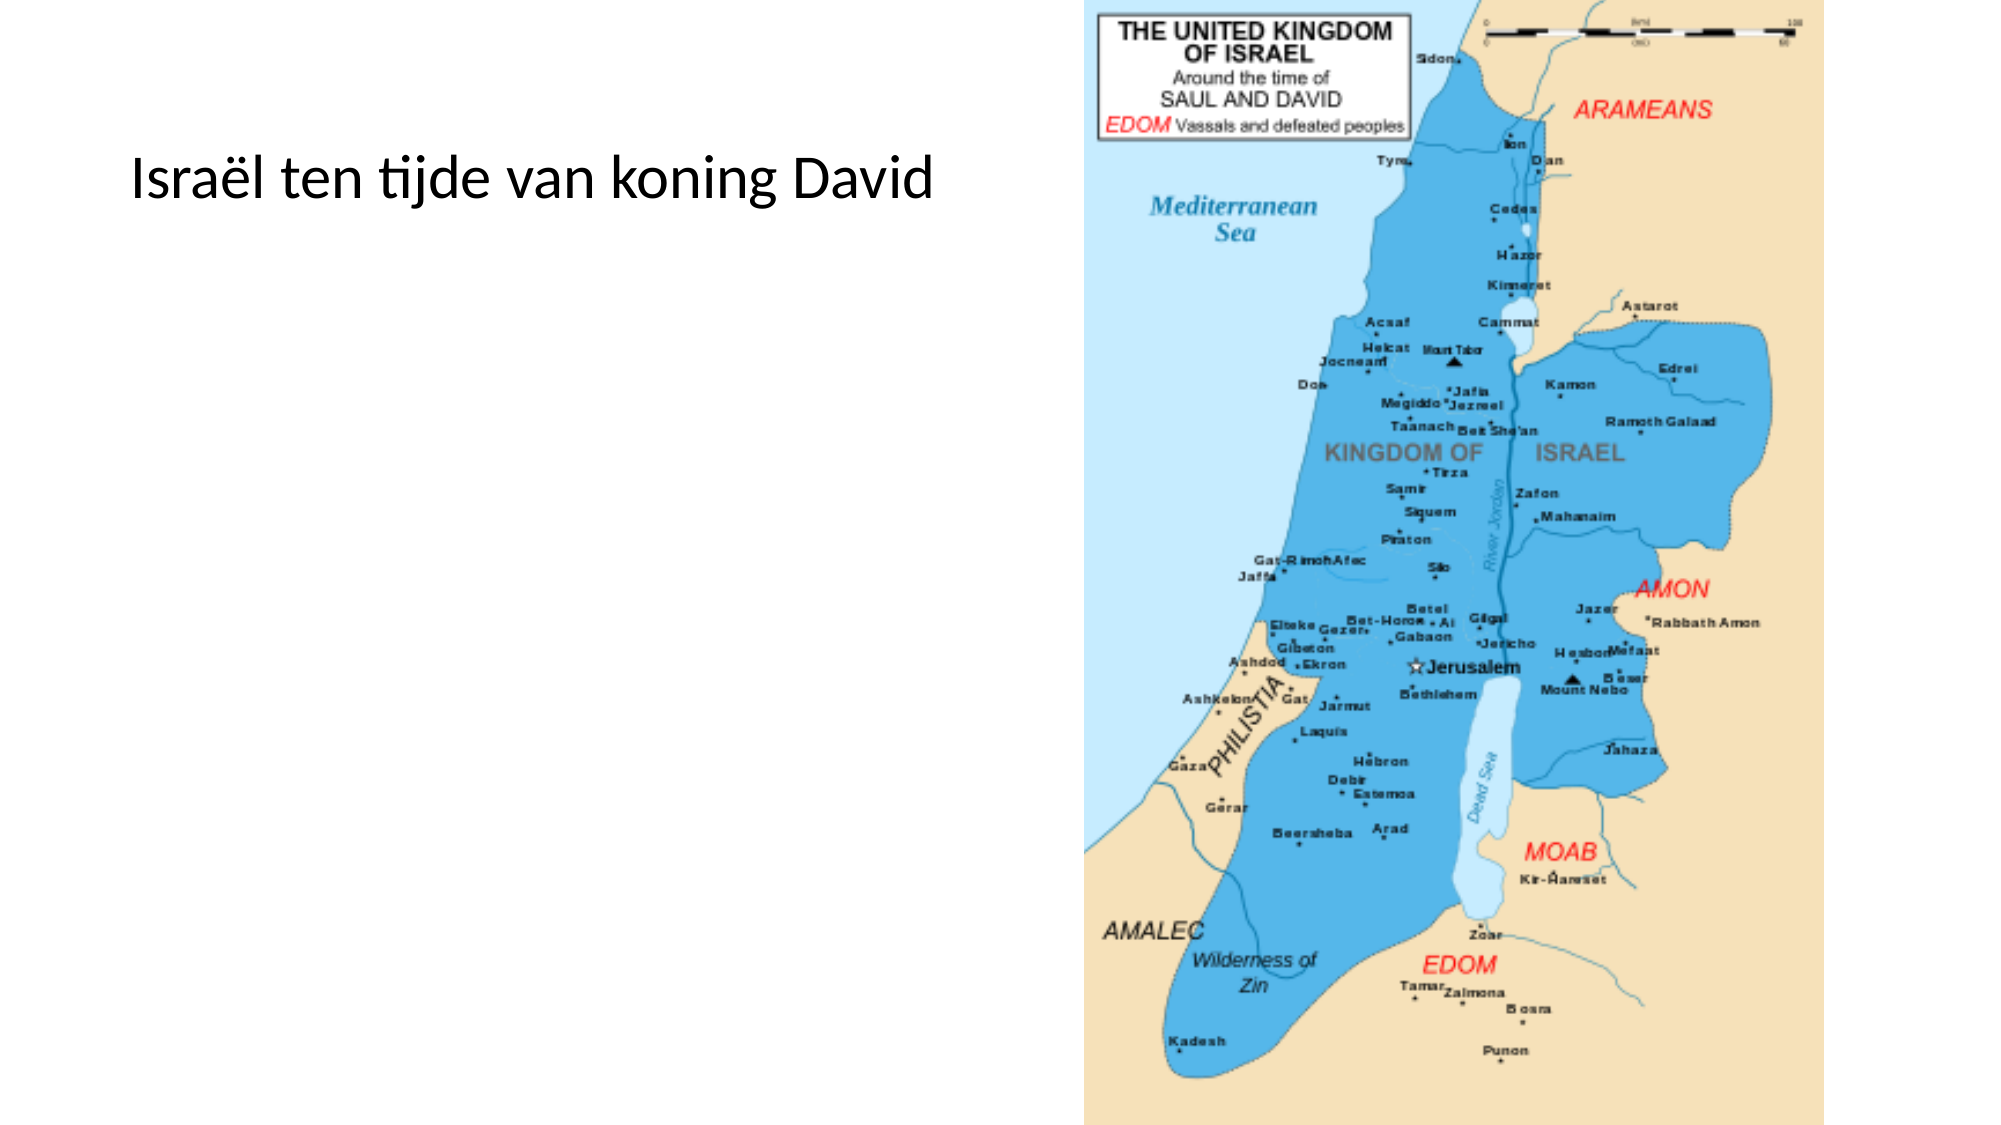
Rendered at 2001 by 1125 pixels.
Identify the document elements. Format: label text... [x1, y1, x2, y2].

picture [1084, 0, 1824, 1125]
text_box Israël ten tijde van koning David [115, 128, 995, 219]
